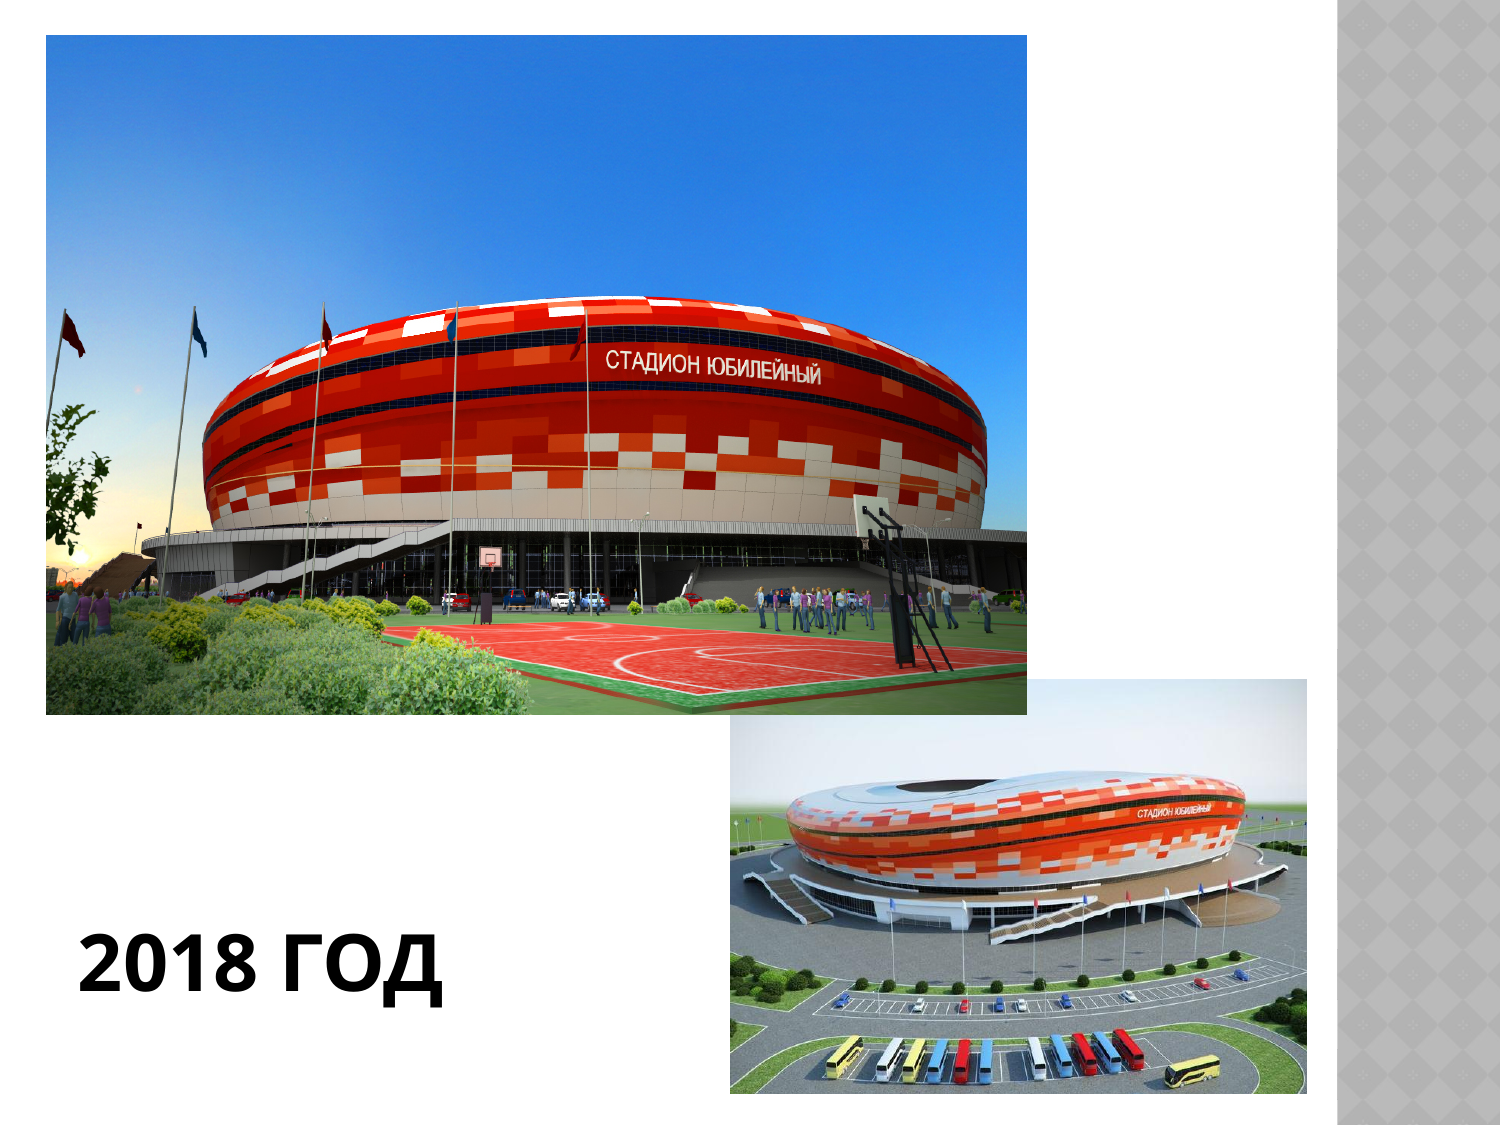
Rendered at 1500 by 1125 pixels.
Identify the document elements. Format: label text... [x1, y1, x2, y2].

picture [46, 34, 1027, 716]
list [729, 679, 1307, 1095]
title 2018 год [70, 820, 723, 1008]
